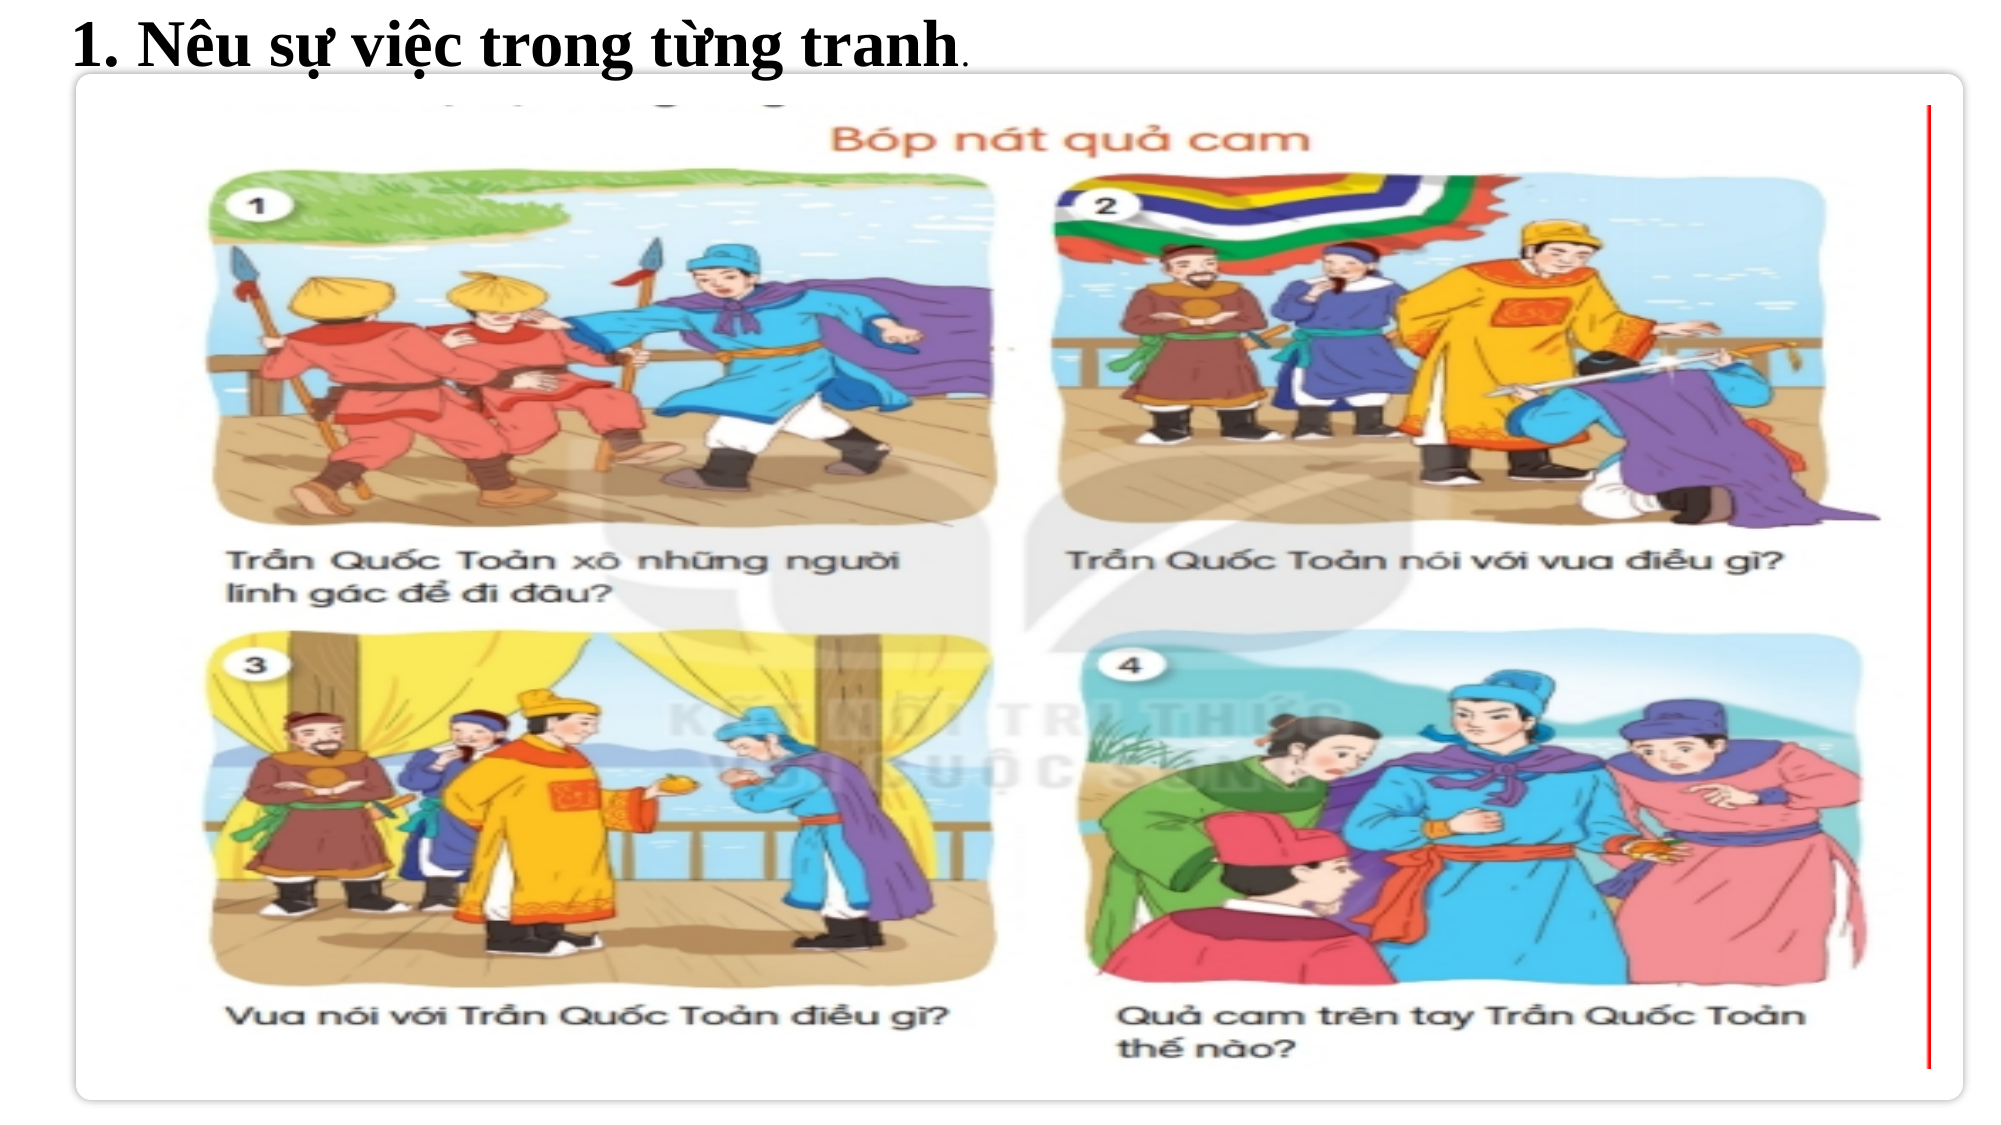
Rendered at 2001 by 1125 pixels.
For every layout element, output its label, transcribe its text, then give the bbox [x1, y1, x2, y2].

picture [106, 105, 1932, 1069]
text_box 1. Nêu sự việc trong từng tranh. [55, 44, 986, 87]
